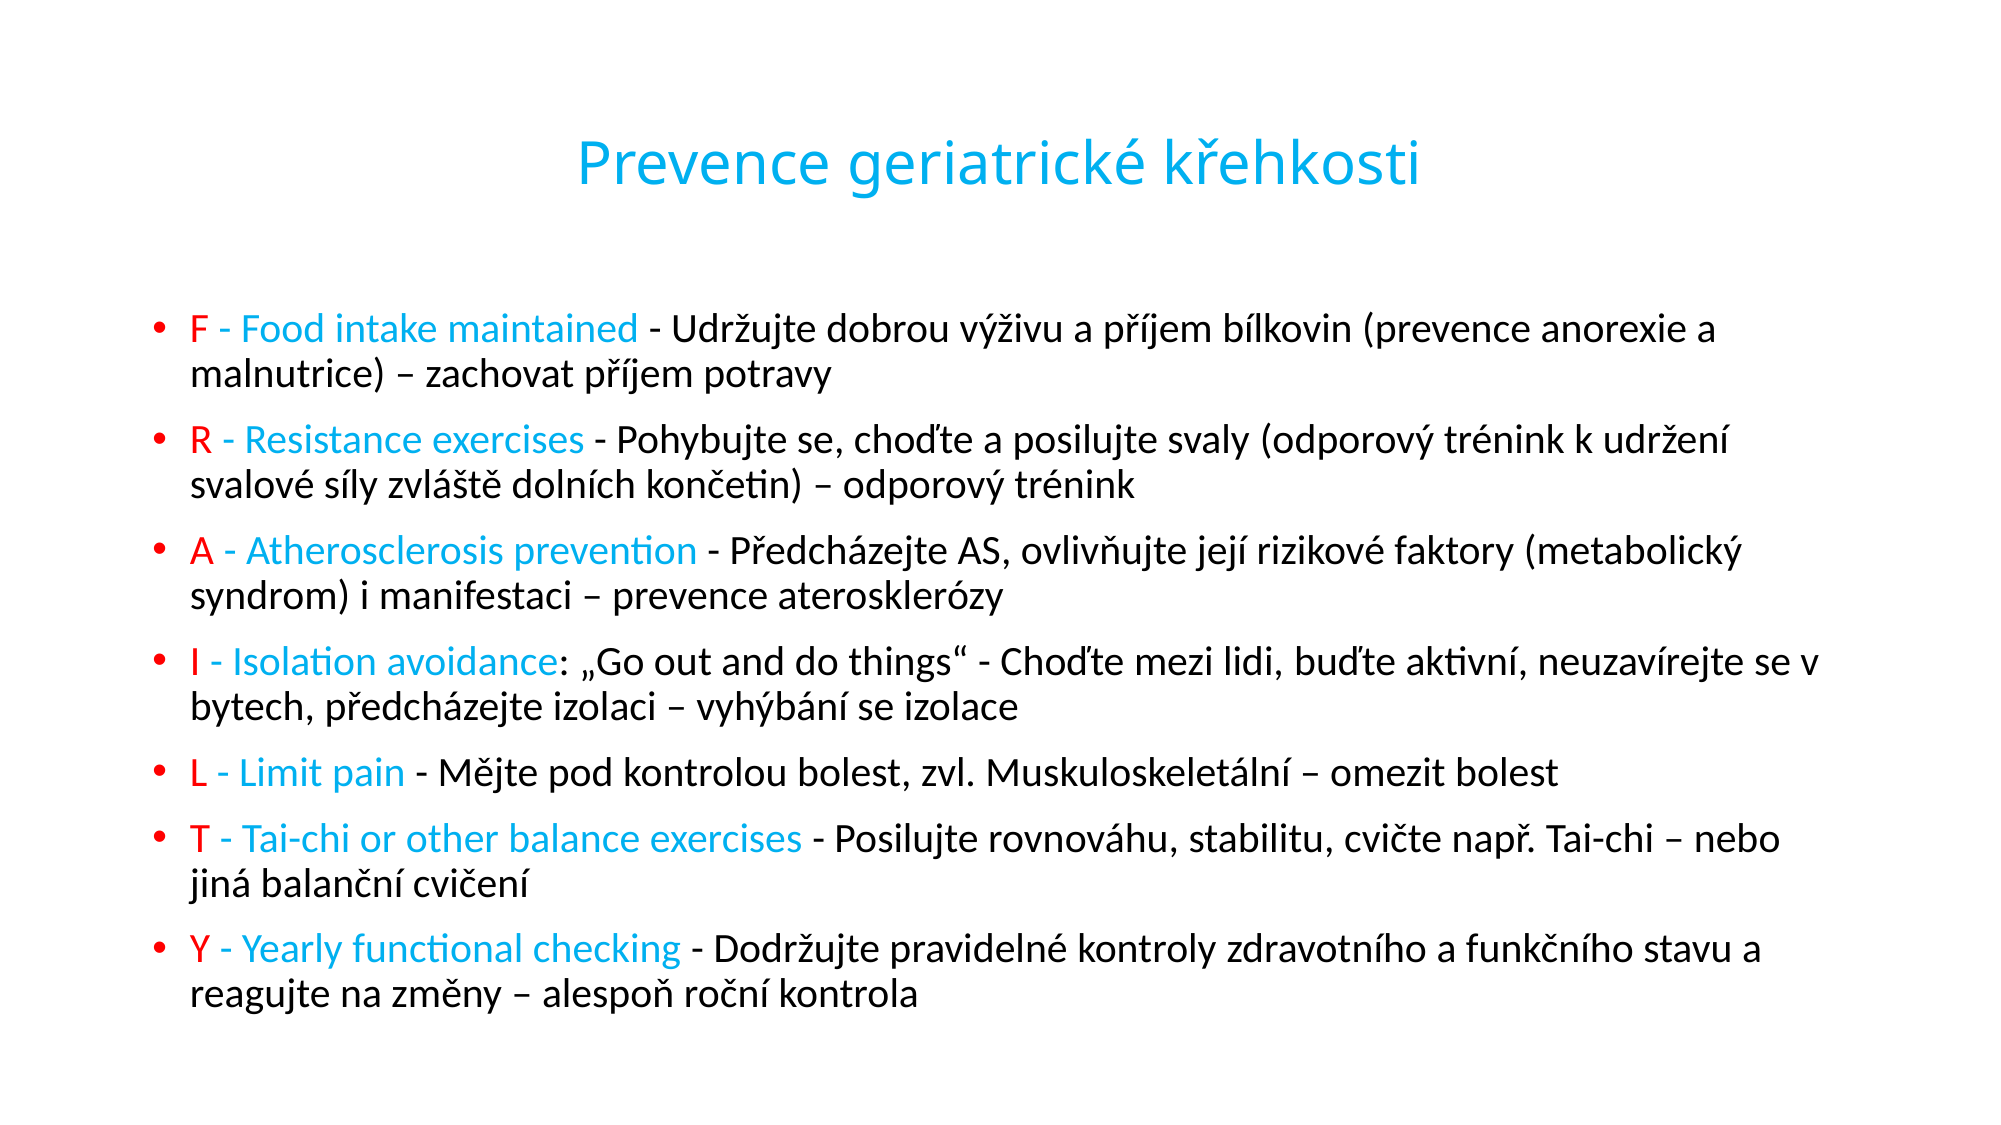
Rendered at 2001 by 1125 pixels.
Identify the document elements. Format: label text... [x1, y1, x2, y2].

list F - Food intake maintained - Udržujte dobrou výživu a příjem bílkovin (prevence anorexie a malnutrice) – zachovat příjem potravy R - Resistance exercises - Pohybujte se, choďte a posilujte svaly (odporový trénink k udržení svalové síly zvláště dolních končetin) – odporový trénink A - Atherosclerosis prevention - Předcházejte AS, ovlivňujte její rizikové faktory (metabolický syndrom) i manifestaci – prevence aterosklerózy I - Isolation avoidance: „Go out and do things“ - Choďte mezi lidi, buďte aktivní, neuzavírejte se v bytech, předcházejte izolaci – vyhýbání se izolace L - Limit pain - Mějte pod kontrolou bolest, zvl. Muskuloskeletální – omezit bolest T - Tai-chi or other balance exercises - Posilujte rovnováhu, stabilitu, cvičte např. Tai-chi – nebo jiná balanční cvičení Y - Yearly functional checking - Dodržujte pravidelné kontroly zdravotního a funkčního stavu a reagujte na změny – alespoň roční kontrola [137, 299, 1863, 1014]
title Prevence geriatrické křehkosti [137, 59, 1863, 278]
